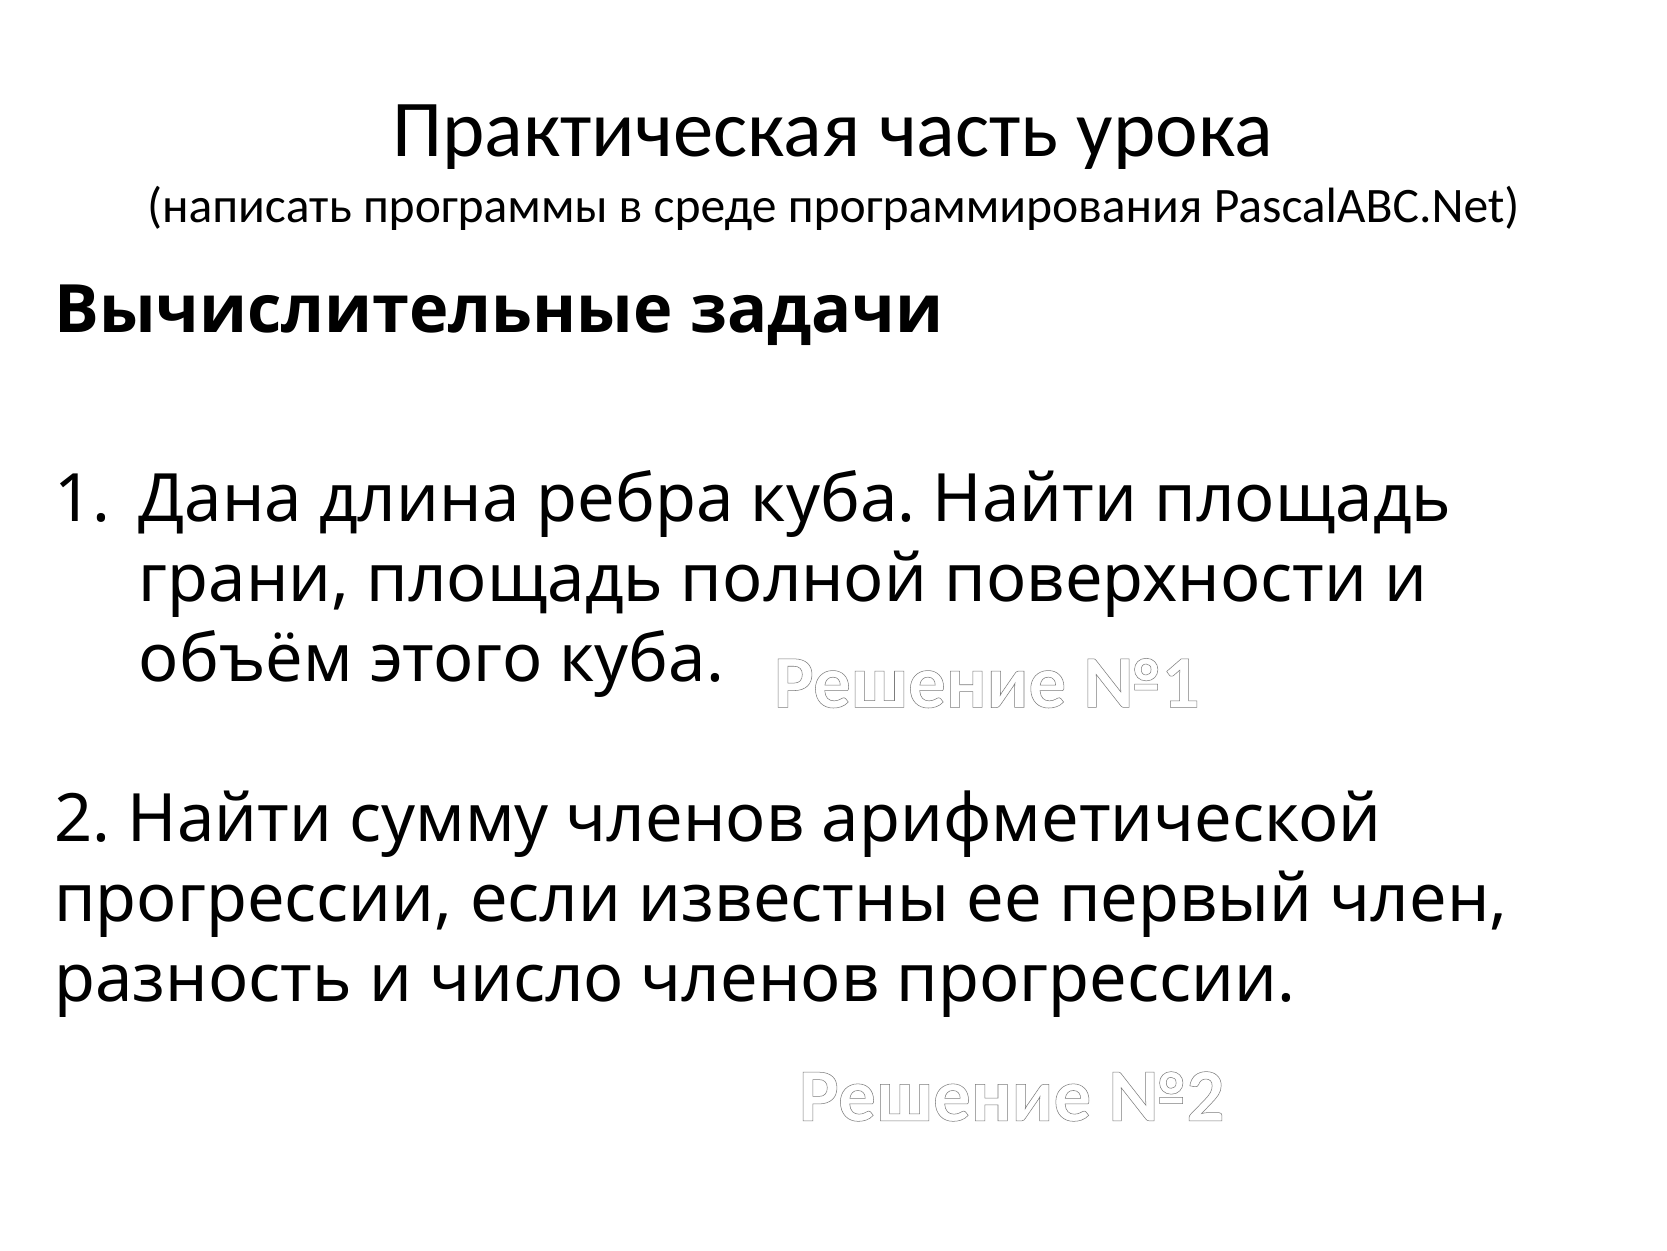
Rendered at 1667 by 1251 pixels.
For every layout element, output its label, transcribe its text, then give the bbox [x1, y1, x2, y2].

text_box Вычислительные задачи [39, 258, 1283, 354]
text_box Решение №2 [716, 1038, 1308, 1144]
text_box Дана длина ребра куба. Найти площадь грани, площадь полной поверхности и объём этого куба. 2. Найти сумму членов арифметической прогрессии, если из­вестны ее первый член, разность и число членов прогрессии. [39, 447, 1593, 1103]
text_box Решение №1 [691, 624, 1283, 730]
title Практическая часть урока (написать программы в среде программирования PascalABC.Net) [83, 50, 1584, 259]
